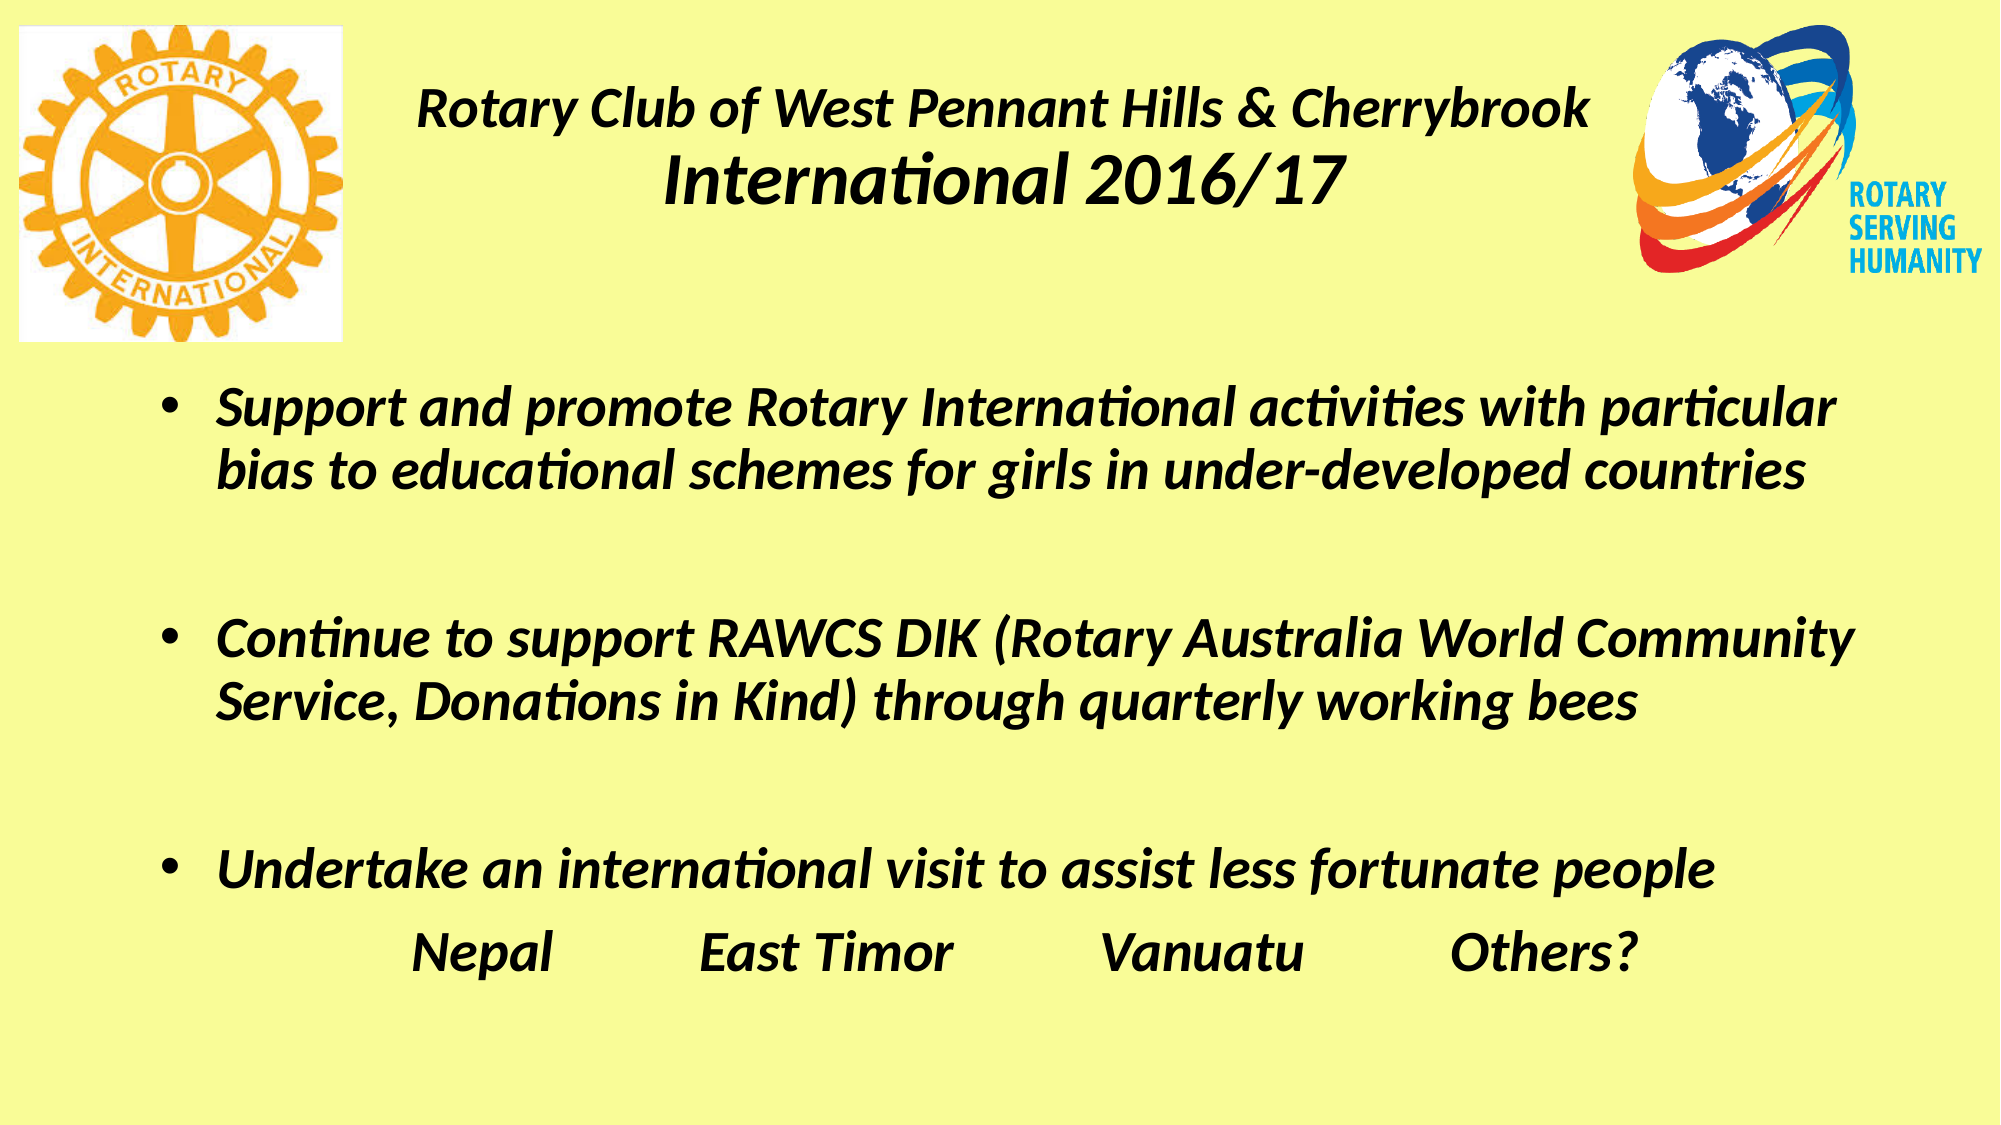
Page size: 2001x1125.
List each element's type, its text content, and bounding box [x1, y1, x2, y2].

picture [1932, 262, 1936, 273]
title Rotary Club of West Pennant Hills & Cherrybrook International 2016/17 [387, 0, 1620, 229]
subtitle Support and promote Rotary International activities with particular bias to educational schemes for girls in under-developed countries Continue to support RAWCS DIK (Rotary Australia World Community Service, Donations in Kind) through quarterly working bees Undertake an international visit to assist less fortunate people Nepal East Timor Vanuatu Others? [144, 369, 1915, 1103]
picture [18, 25, 343, 342]
picture [1856, 263, 1860, 273]
picture [1977, 253, 1982, 273]
picture [1633, 25, 1982, 273]
picture [1962, 252, 1971, 273]
